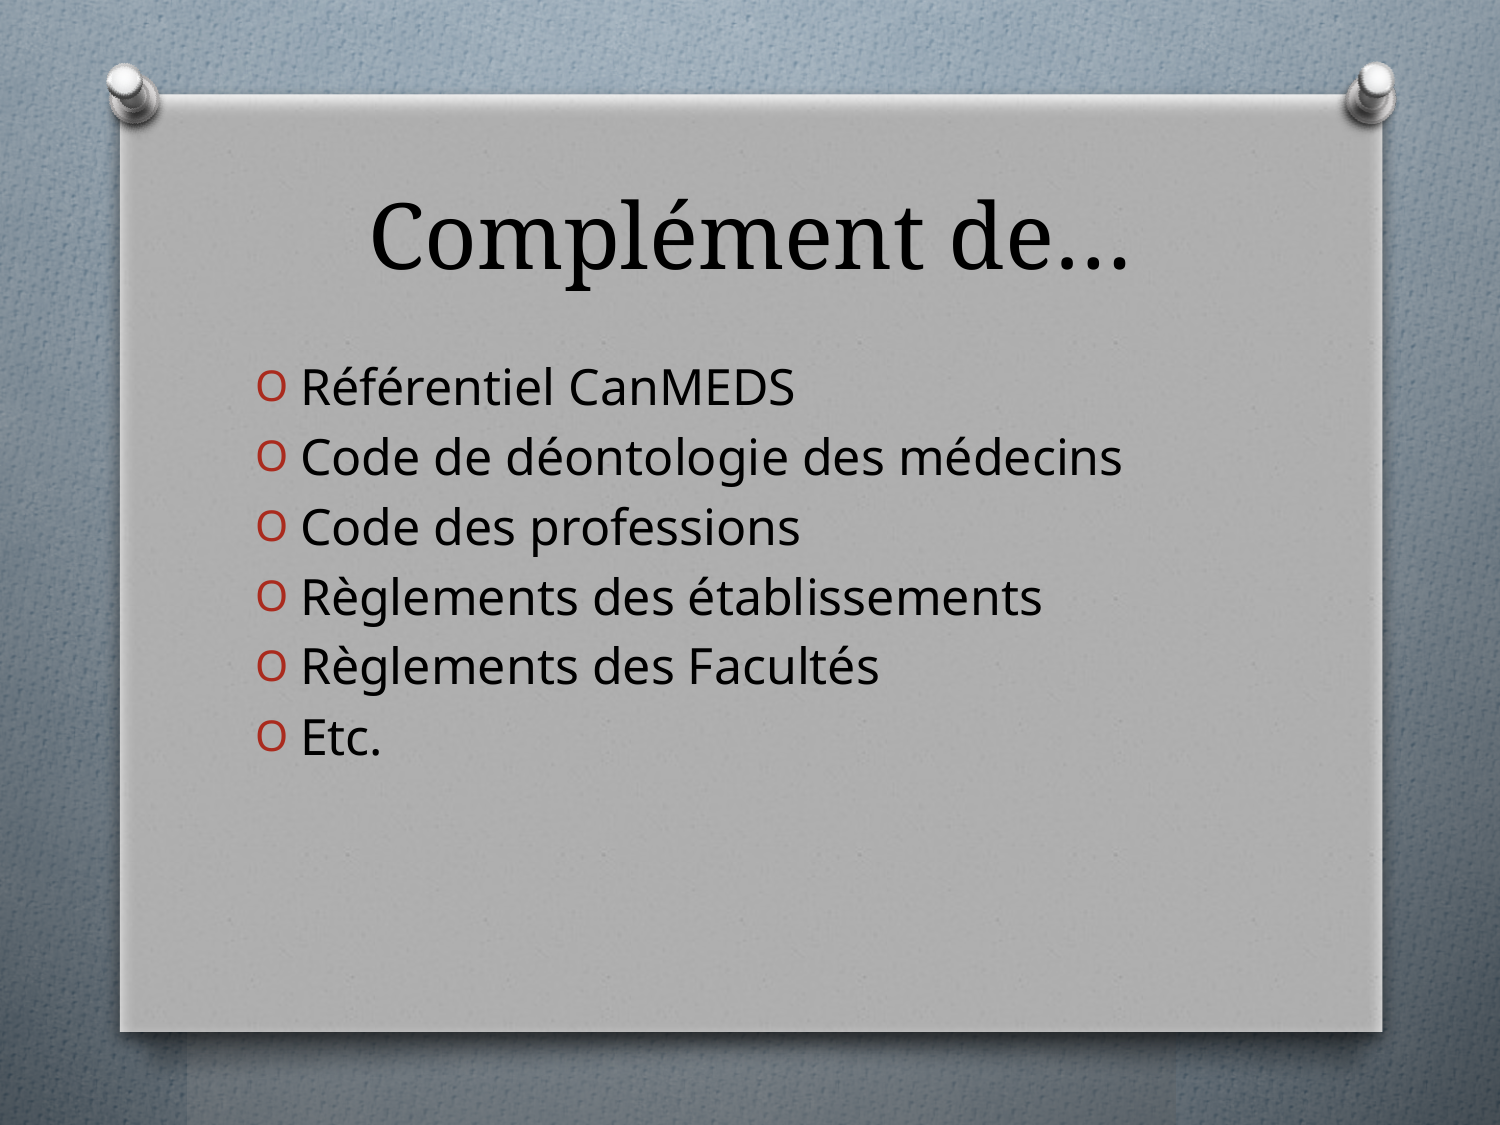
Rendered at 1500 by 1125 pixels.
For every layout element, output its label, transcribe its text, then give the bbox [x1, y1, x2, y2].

picture [1317, 35, 1439, 156]
picture [75, 29, 198, 153]
title Complément de… [179, 134, 1323, 332]
list Référentiel CanMEDS Code de déontologie des médecins Code des professions Règlements des établissements Règlements des Facultés Etc. [240, 347, 1257, 939]
